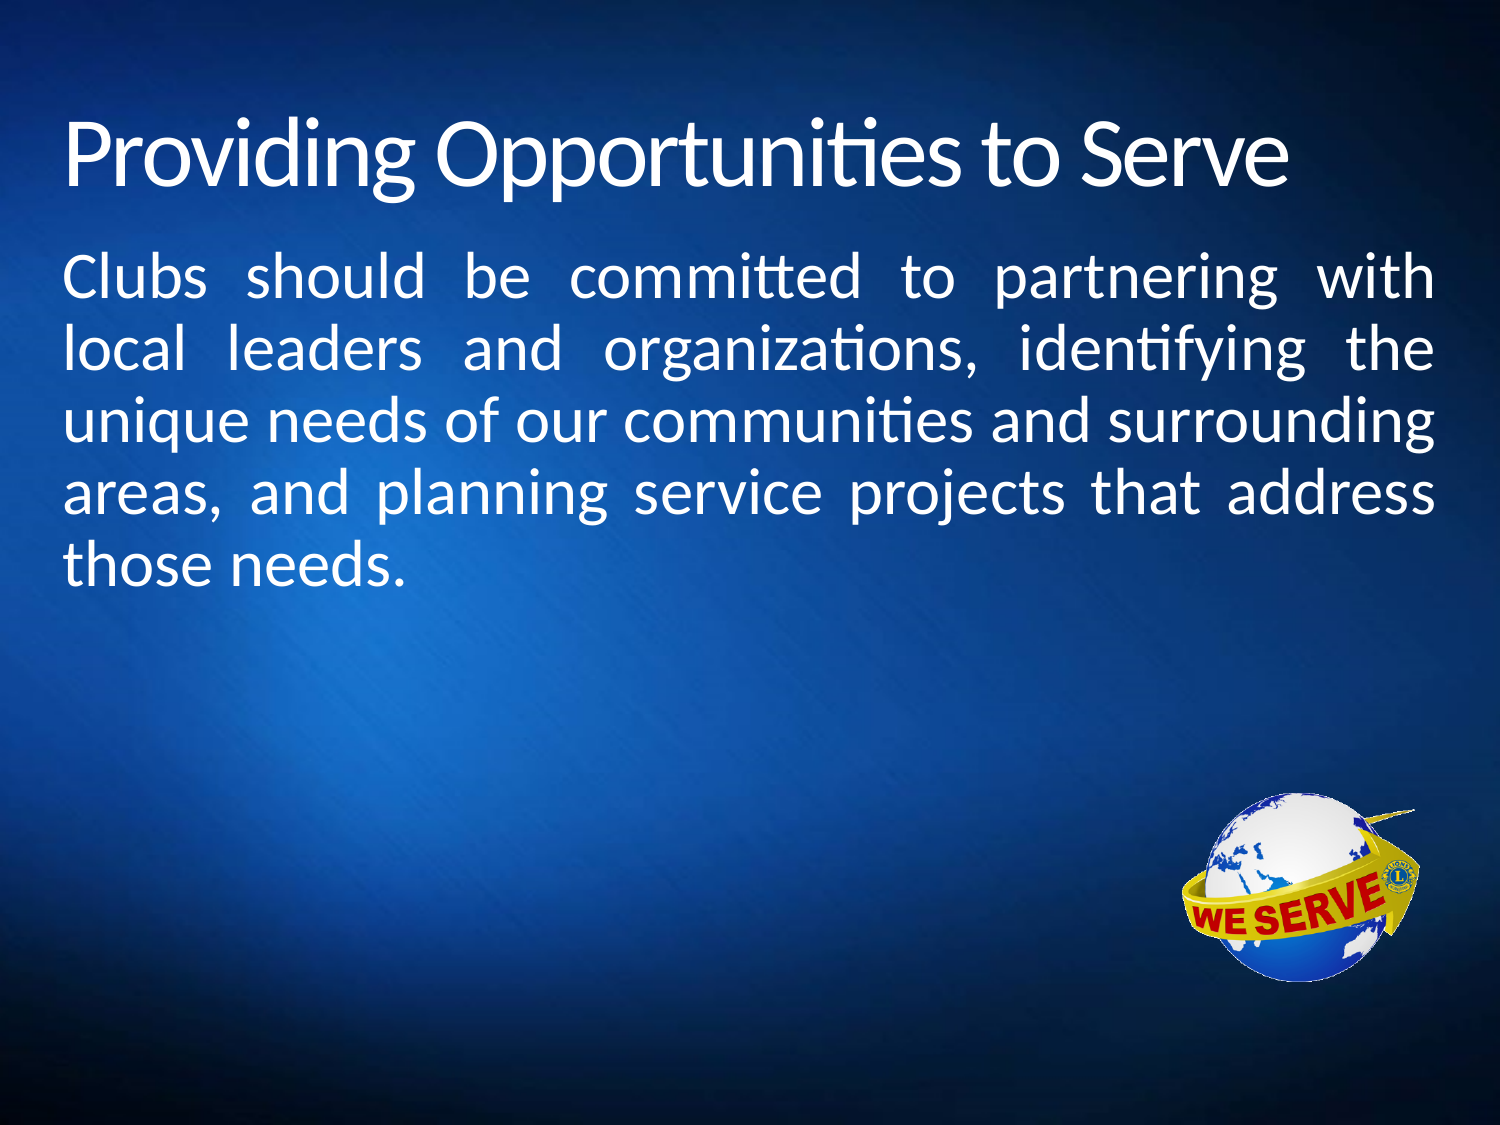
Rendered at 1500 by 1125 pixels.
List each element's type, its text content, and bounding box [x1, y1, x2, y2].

list Clubs should be committed to partnering with local leaders and organizations, identifying the unique needs of our communities and surrounding areas, and planning service projects that address those needs. [62, 241, 1438, 605]
picture [0, 0, 1500, 1125]
title Providing Opportunities to Serve [62, 99, 1438, 209]
